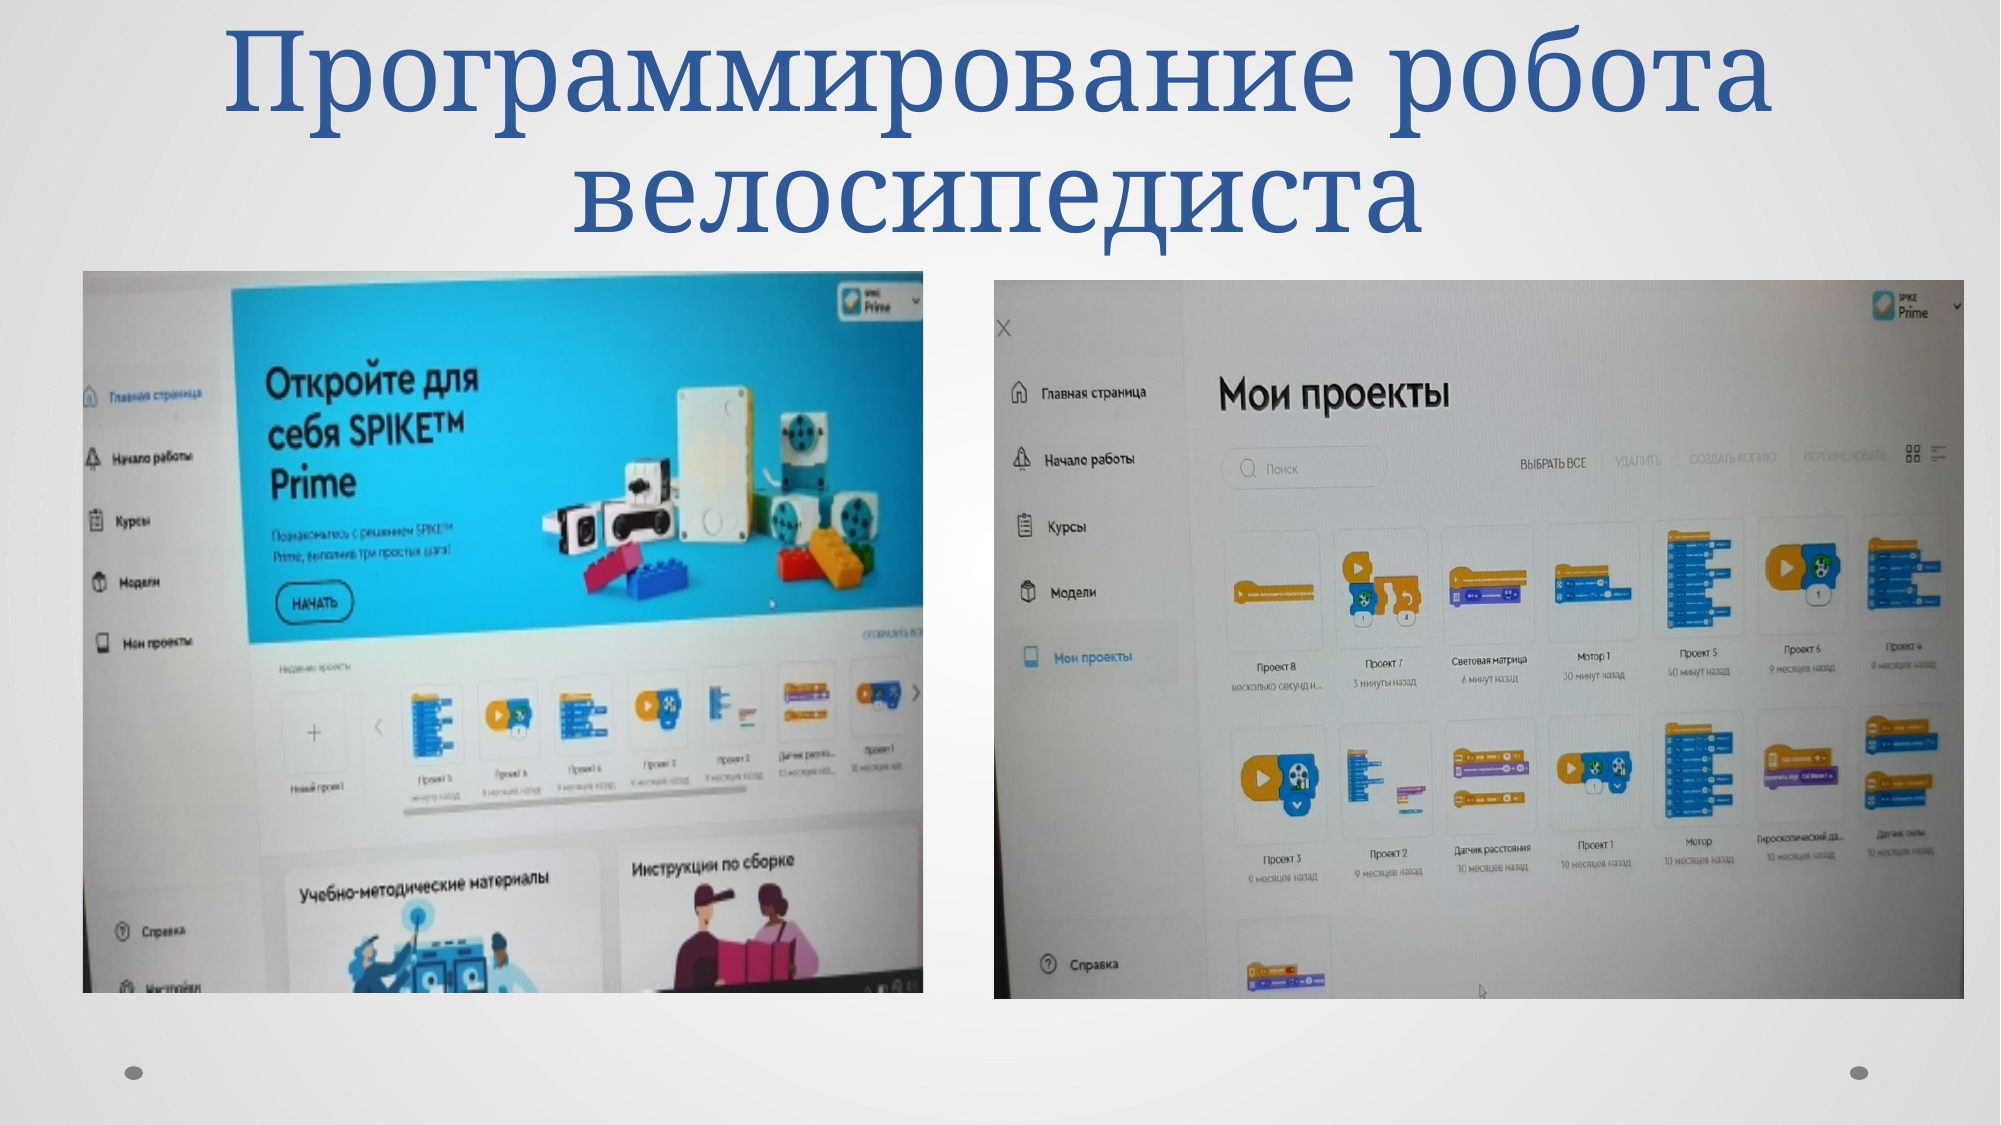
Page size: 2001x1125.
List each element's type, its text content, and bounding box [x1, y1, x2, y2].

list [82, 271, 924, 993]
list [994, 279, 1965, 1000]
title Программирование робота велосипедиста [99, 0, 1900, 263]
